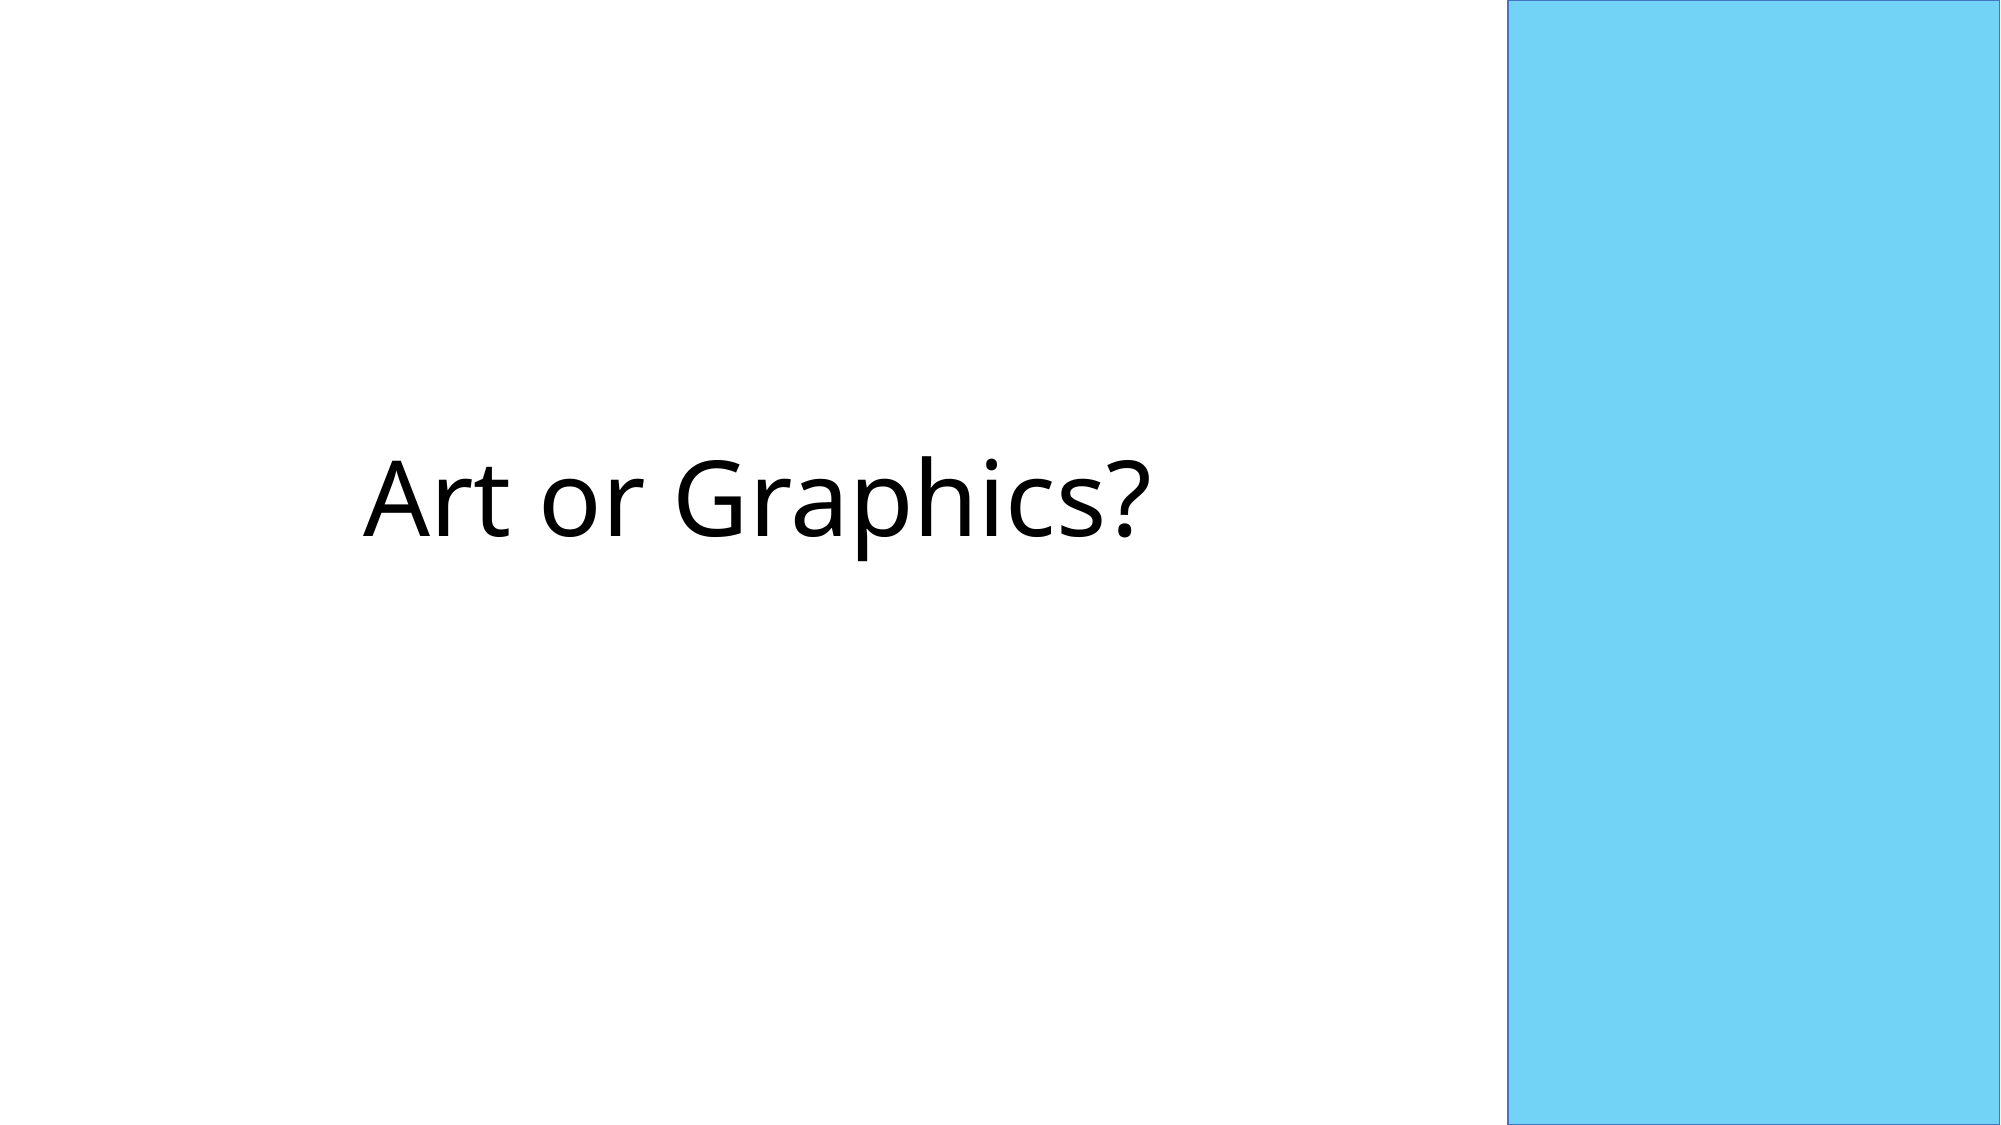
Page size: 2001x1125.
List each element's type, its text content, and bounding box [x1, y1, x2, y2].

text_box [1507, 0, 2000, 1125]
title Art or Graphics? [7, 208, 1507, 601]
